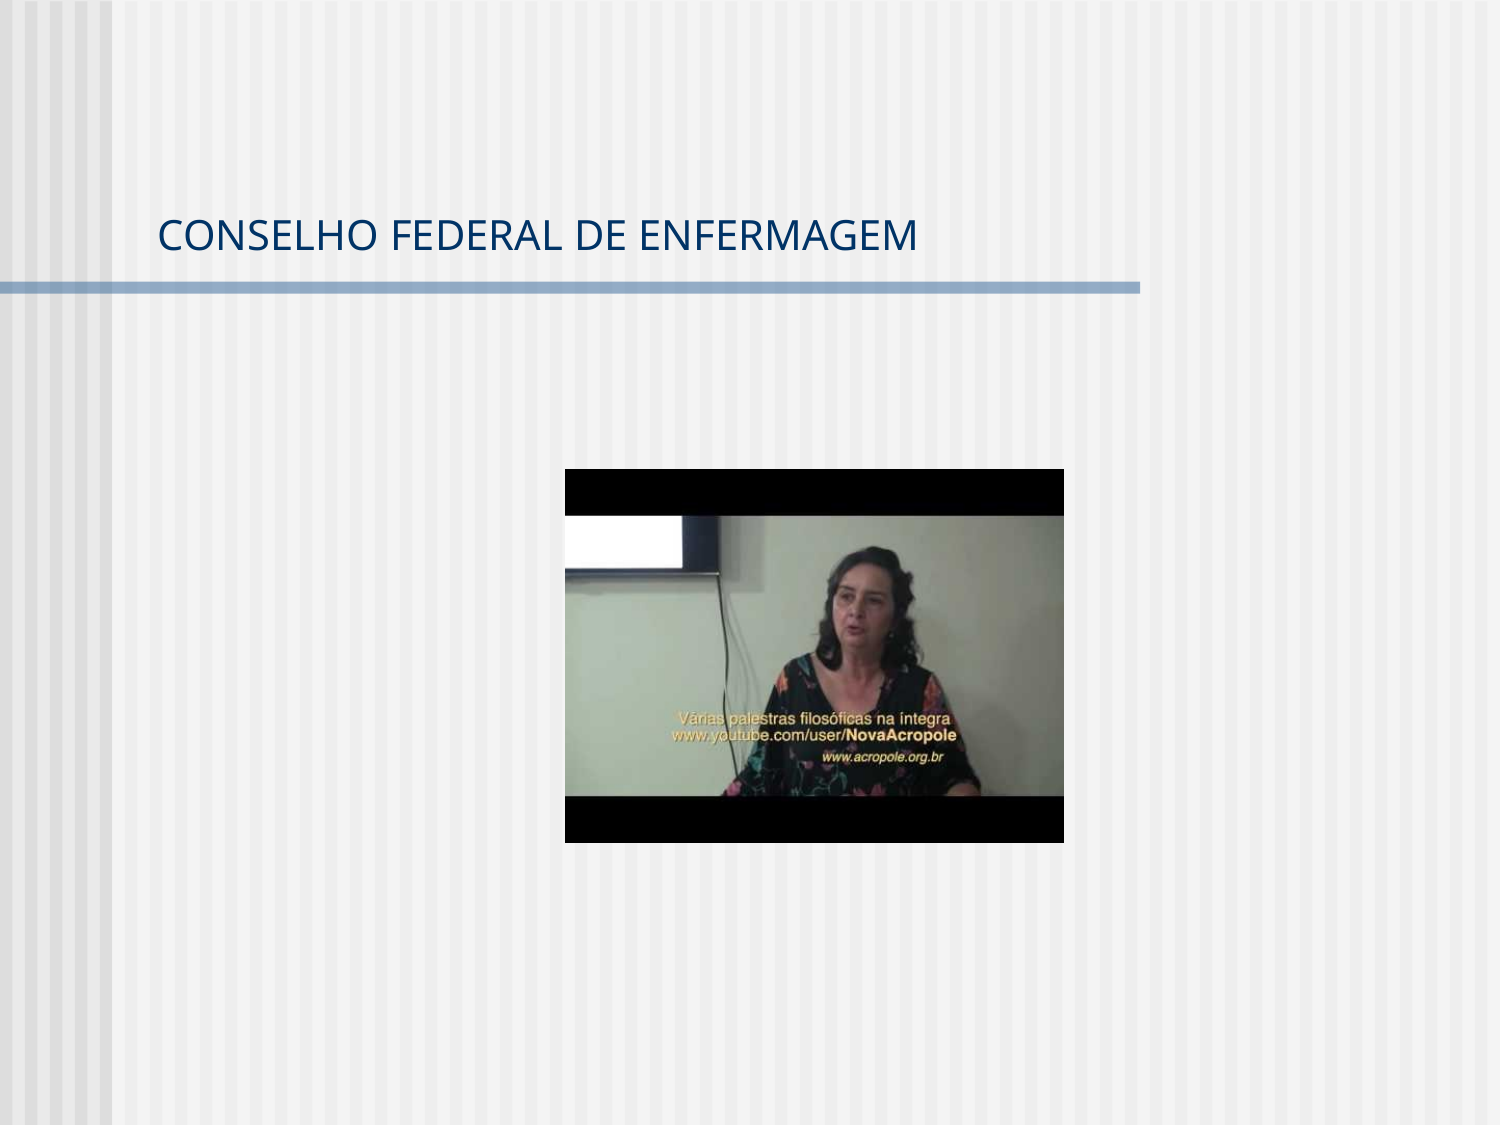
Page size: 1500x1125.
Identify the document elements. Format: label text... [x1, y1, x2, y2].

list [564, 468, 1065, 844]
title CONSELHO FEDERAL DE ENFERMAGEM [142, 200, 1482, 267]
